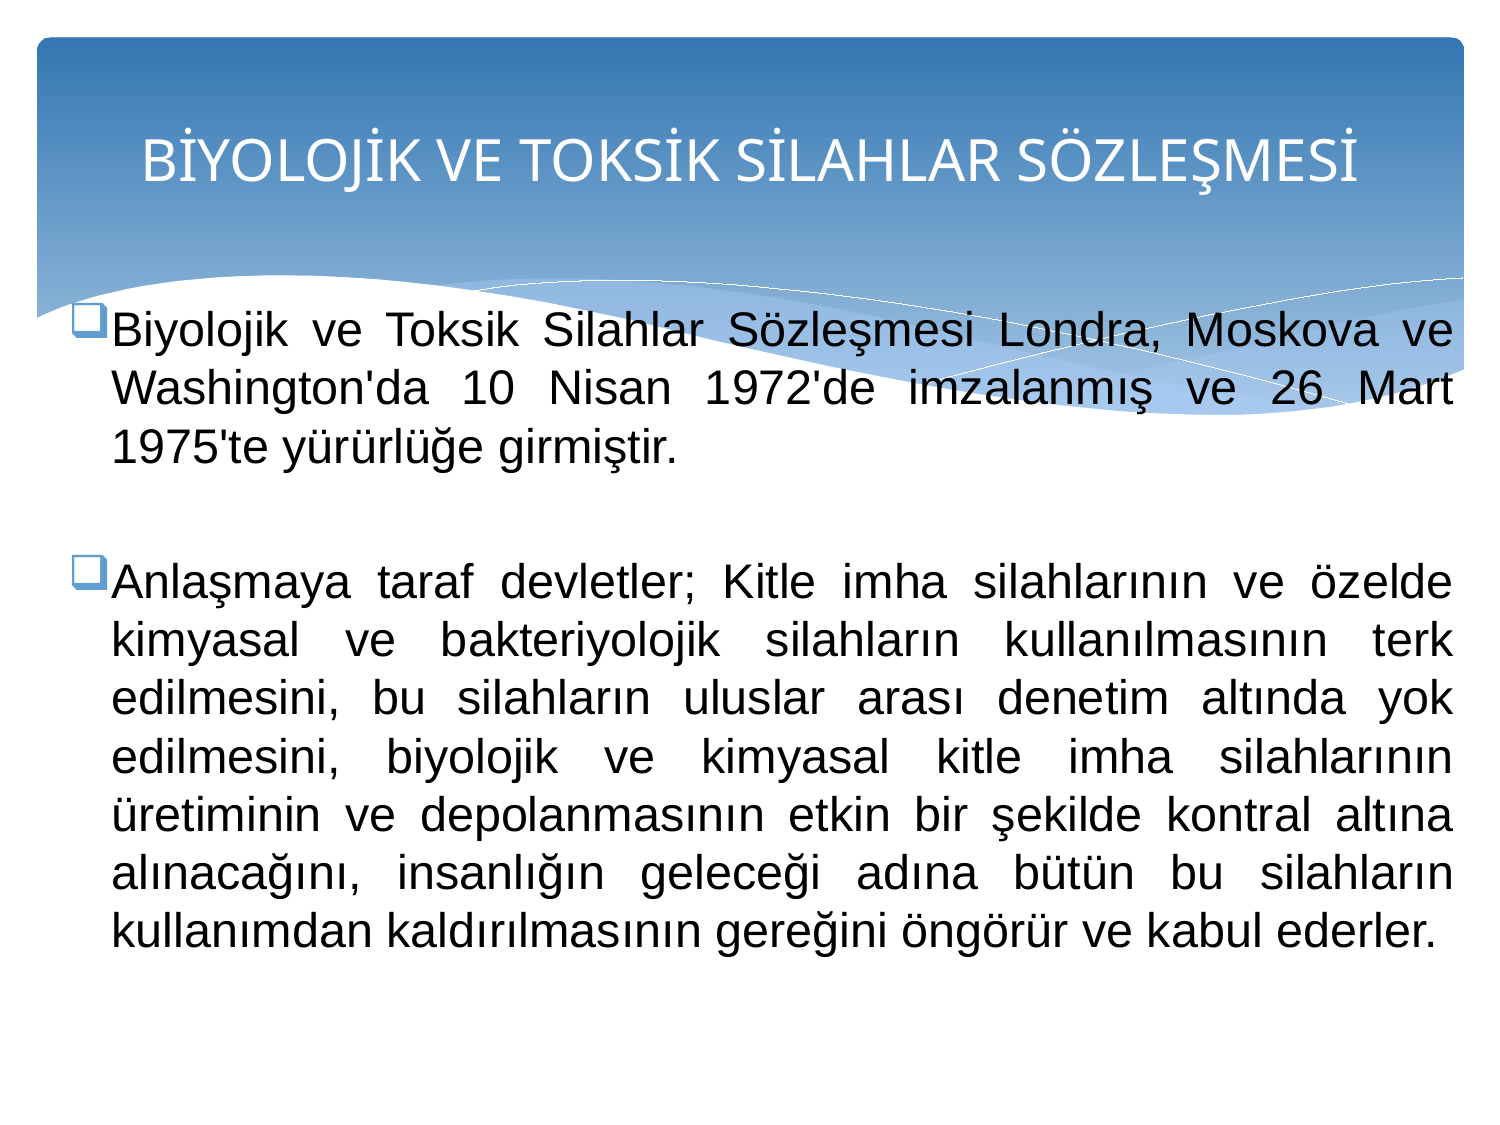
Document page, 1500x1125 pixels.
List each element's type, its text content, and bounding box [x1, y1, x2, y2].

list Biyolojik ve Toksik Silahlar Sözleşmesi Londra, Moskova ve Washington'da 10 Nisan 1972'de imzalanmış ve 26 Mart 1975'te yürürlüğe girmiştir. Anlaşmaya taraf devletler; Kitle imha silahlarının ve özelde kimyasal ve bakteriyolojik silahların kullanılmasının terk edilmesini, bu silahların uluslar arası denetim altında yok edilmesini, biyolojik ve kimyasal kitle imha silahlarının üretiminin ve depolanmasının etkin bir şekilde kontral altına alınacağını, insanlığın geleceği adına bütün bu silahların kullanımdan kaldırılmasının gereğini öngörür ve kabul ederler. [53, 290, 1471, 1005]
title BİYOLOJİK VE TOKSİK SİLAHLAR SÖZLEŞMESİ [75, 55, 1425, 261]
